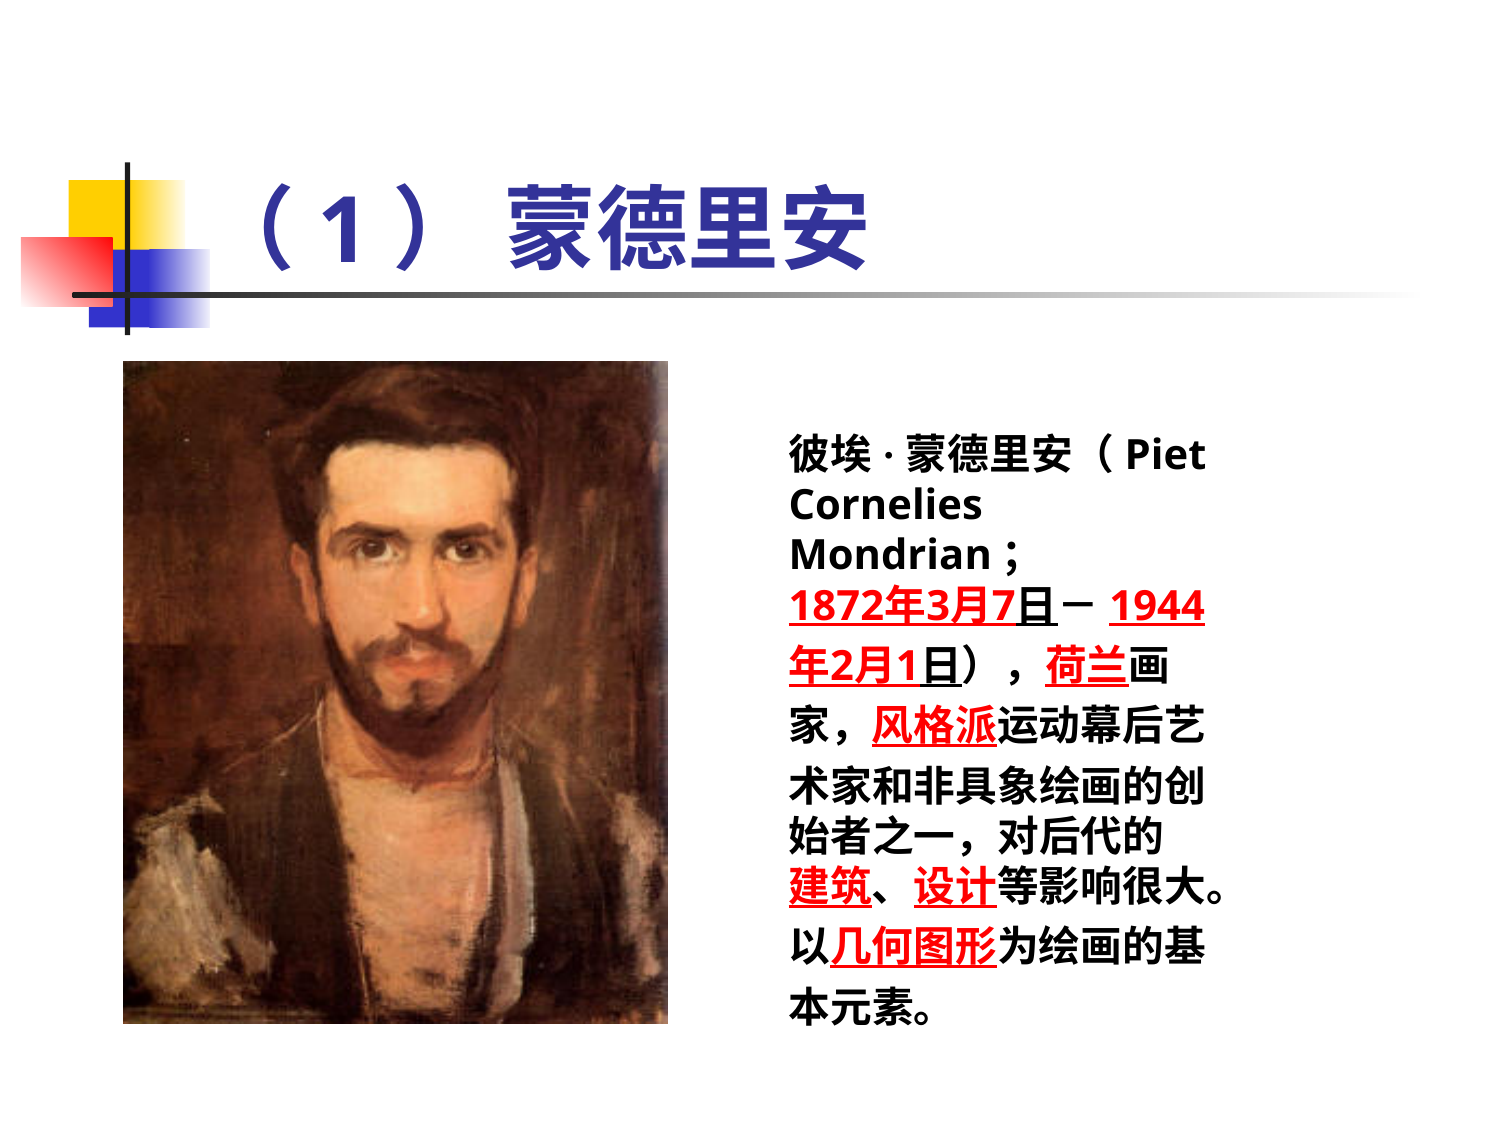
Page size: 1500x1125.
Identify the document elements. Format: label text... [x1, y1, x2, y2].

title （1） 蒙德里安 [188, 101, 1468, 289]
text_box 彼埃·蒙德里安（Piet Cornelies Mondrian； 1872年3月7日－1944年2月1日），荷兰画 家，风格派运动幕后艺术家和非具象绘画的创 始者之一，对后代的建筑、设计等影响很大。 以几何图形为绘画的基本元素。 [773, 420, 1262, 1038]
picture [123, 361, 668, 1024]
